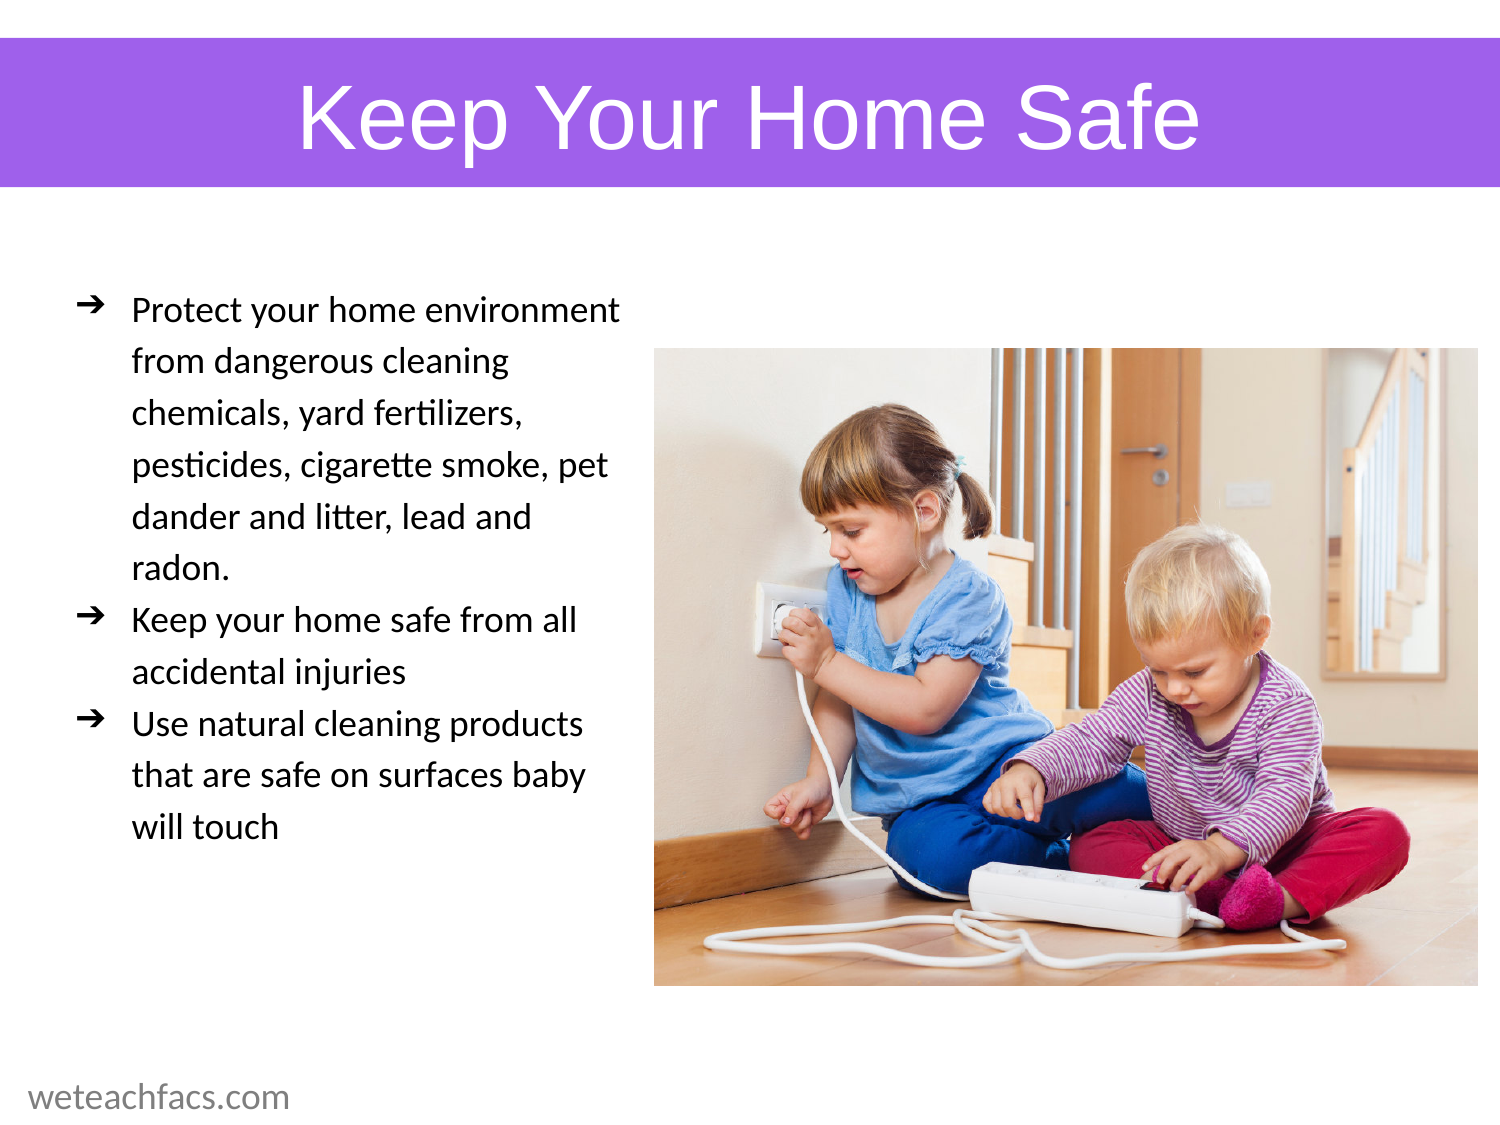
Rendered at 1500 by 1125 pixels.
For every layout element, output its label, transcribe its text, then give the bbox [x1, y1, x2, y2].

text_box [0, 37, 112, 188]
title Keep Your Home Safe [112, 37, 1388, 188]
text_box [1388, 37, 1500, 188]
picture [654, 348, 1479, 986]
text_box weteachfacs.com [12, 1064, 314, 1125]
text_box Protect your home environment from dangerous cleaning chemicals, yard fertilizers, pesticides, cigarette smoke, pet dander and litter, lead and radon. Keep your home safe from all accidental injuries Use natural cleaning products that are safe on surfaces baby will touch [41, 229, 655, 895]
